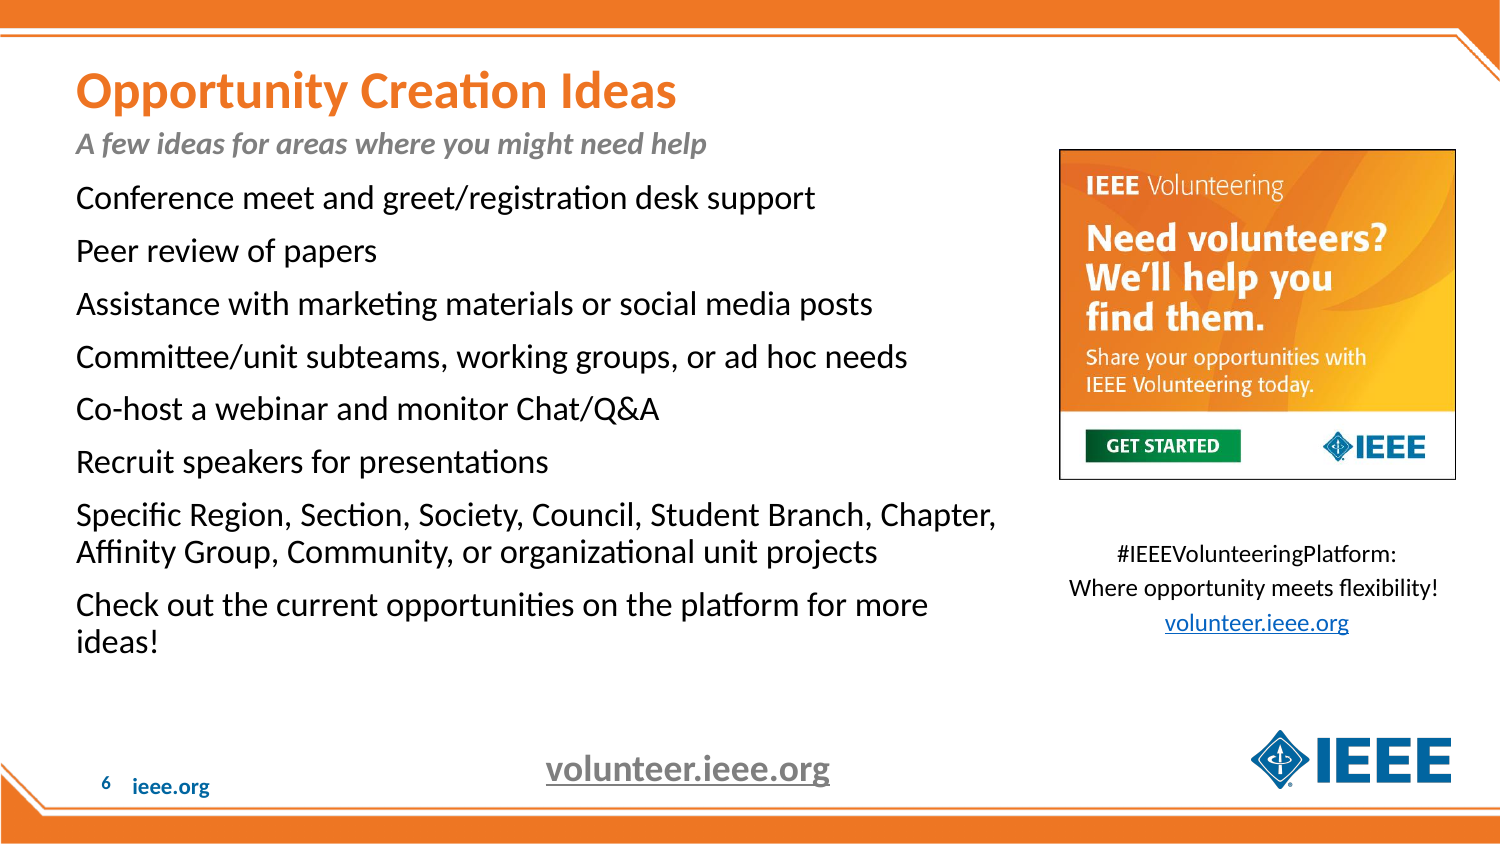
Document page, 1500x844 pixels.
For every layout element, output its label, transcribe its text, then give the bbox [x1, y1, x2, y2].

text_box A few ideas for areas where you might need help [67, 137, 1362, 192]
slide_number ‹#› [67, 759, 120, 805]
picture [1059, 149, 1456, 480]
text_box #IEEEVolunteeringPlatform: Where opportunity meets flexibility! volunteer.ieee.org [1038, 517, 1477, 686]
picture [0, 0, 1500, 82]
text_box volunteer.ieee.org [530, 728, 868, 804]
title Opportunity Creation Ideas [67, 58, 1362, 137]
list Conference meet and greet/registration desk support Peer review of papers Assistance with marketing materials or social media posts Committee/unit subteams, working groups, or ad hoc needs Co-host a webinar and monitor Chat/Q&A Recruit speakers for presentations Specific Region, Section, Society, Council, Student Branch, Chapter, Affinity Group, Community, or organizational unit projects Check out the current opportunities on the platform for more ideas! [67, 175, 1023, 755]
picture [2, 730, 1500, 843]
